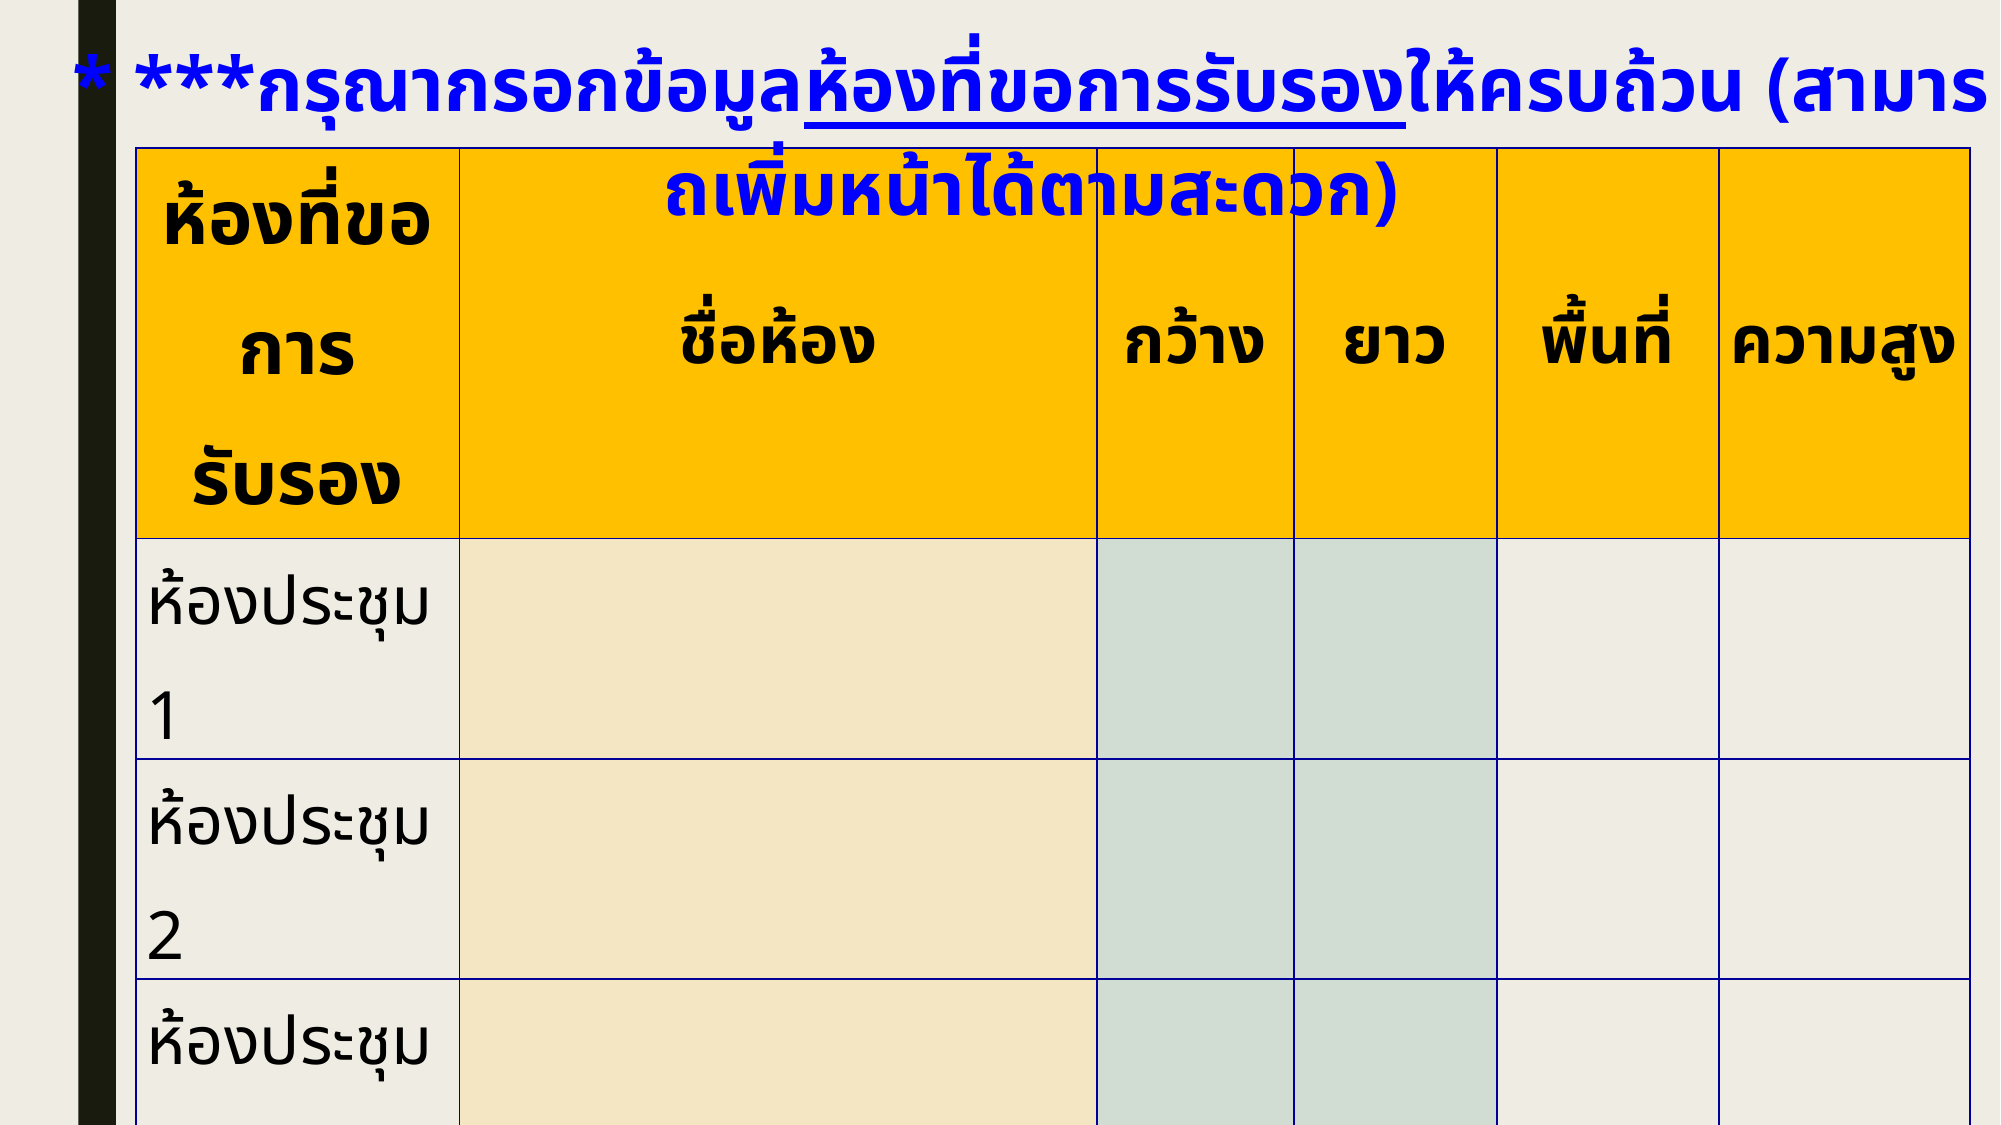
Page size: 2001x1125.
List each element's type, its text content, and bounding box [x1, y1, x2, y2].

table_cell [1098, 760, 1293, 978]
table_cell [1720, 980, 1969, 1125]
table_cell ห้องประชุม 1 [137, 539, 459, 758]
table_cell [1498, 760, 1718, 978]
table_header ห้องที่ขอ การรับรอง [137, 149, 459, 538]
table_cell [1098, 980, 1293, 1125]
table_cell [460, 760, 1096, 978]
table_cell [460, 539, 1096, 758]
table_cell [460, 980, 1096, 1125]
table_cell [1498, 539, 1718, 758]
table_cell [1720, 760, 1969, 978]
table_header พื้นที่ [1498, 149, 1718, 538]
table_cell [1098, 539, 1293, 758]
table_cell [1720, 539, 1969, 758]
table_header ชื่อห้อง [460, 149, 1096, 538]
table_header กว้าง [1098, 149, 1293, 538]
table_cell [1295, 980, 1496, 1125]
table_cell ห้องประชุม 3 [137, 980, 459, 1125]
table_cell ห้องประชุม 2 [137, 760, 459, 978]
table_cell [1295, 539, 1496, 758]
text_box * ***กรุณากรอกข้อมูลห้องที่ขอการรับรองให้ครบถ้วน (สามารถเพิ่มหน้าได้ตามสะดวก) [46, 15, 2000, 135]
table_header ยาว [1295, 149, 1496, 538]
table_header ความสูง [1720, 149, 1969, 538]
table_cell [1295, 760, 1496, 978]
table_cell [1498, 980, 1718, 1125]
